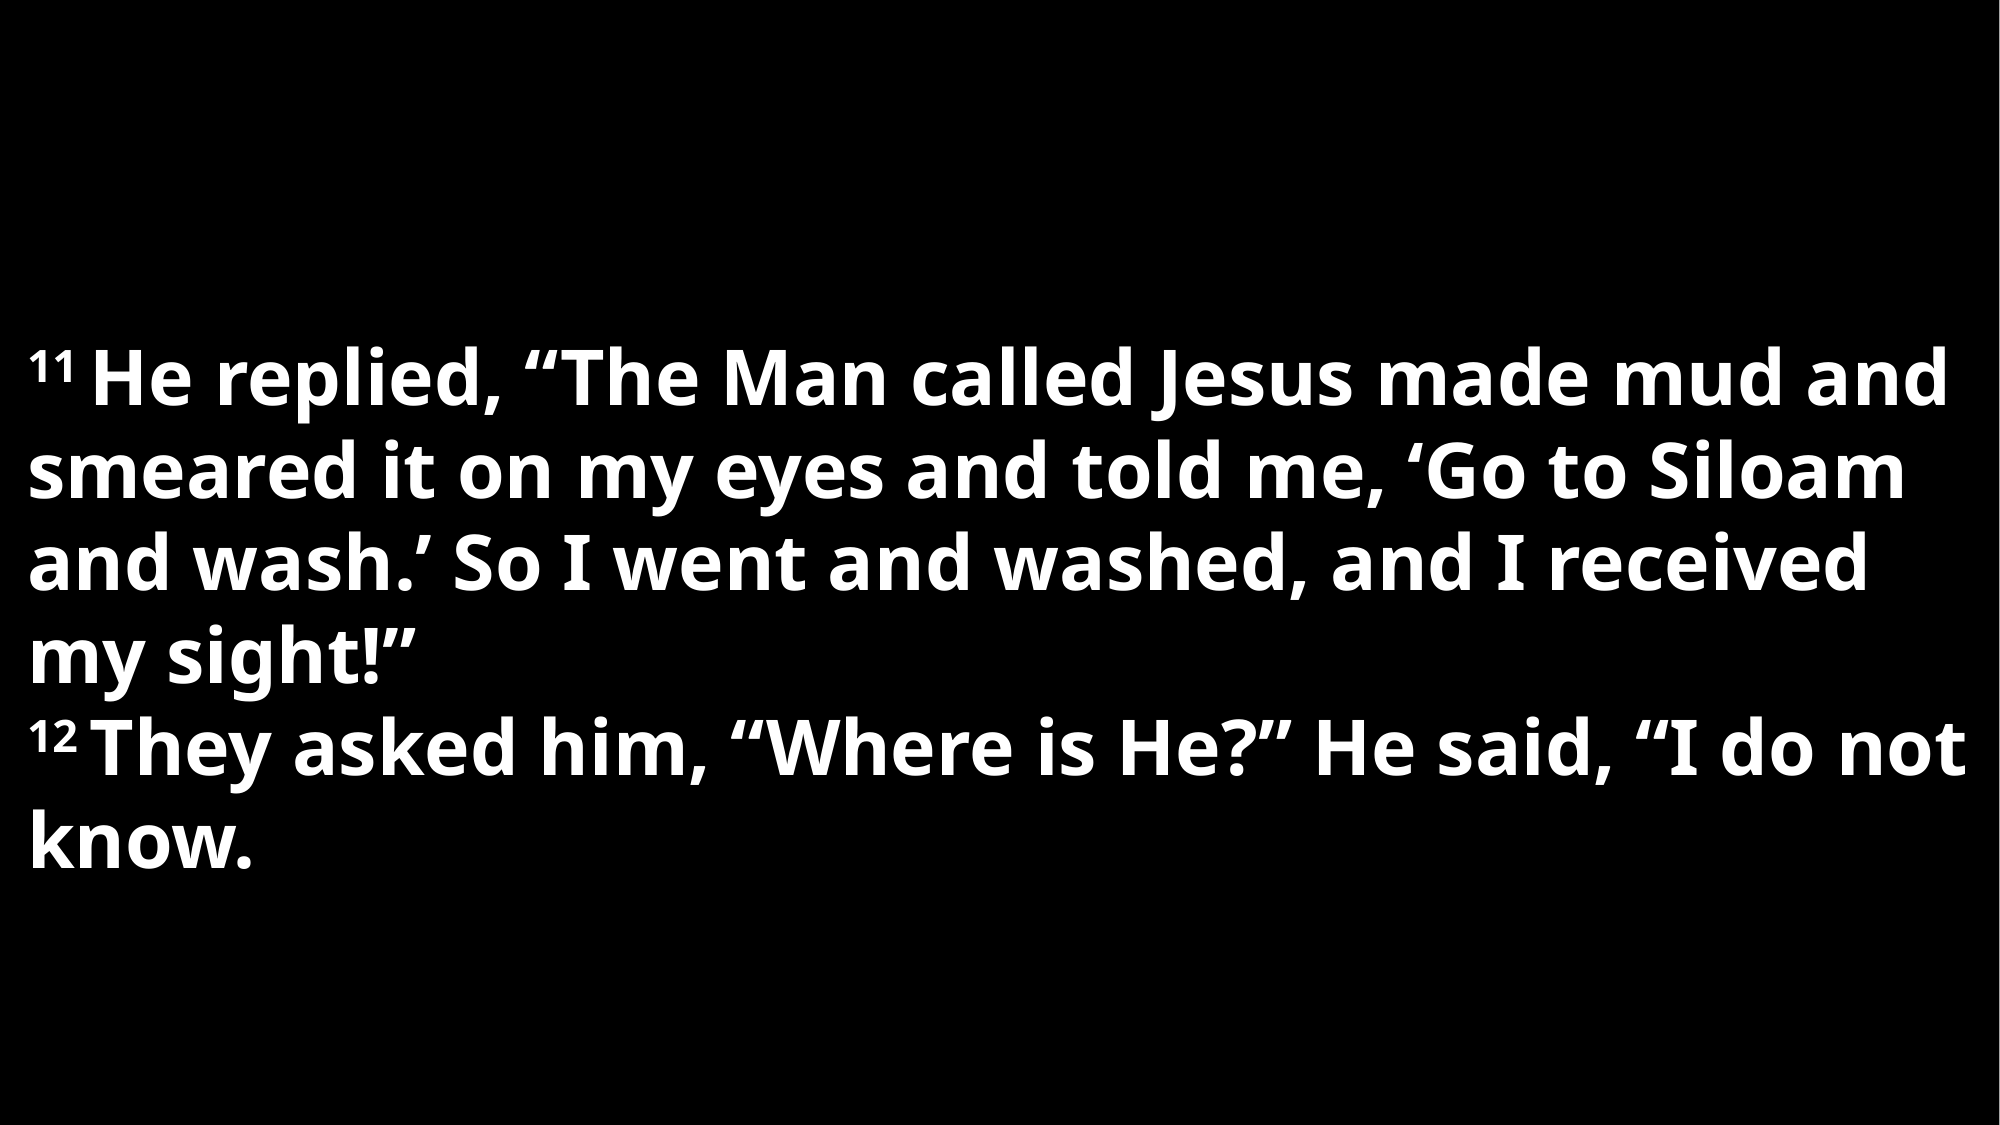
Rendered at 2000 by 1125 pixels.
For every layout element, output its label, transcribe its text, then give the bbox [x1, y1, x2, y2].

text_box 11 He replied, “The Man called Jesus made mud and smeared it on my eyes and told me, ‘Go to Siloam and wash.’ So I went and washed, and I received my sight!” 12 They asked him, “Where is He?” He said, “I do not know. [12, 321, 1988, 891]
